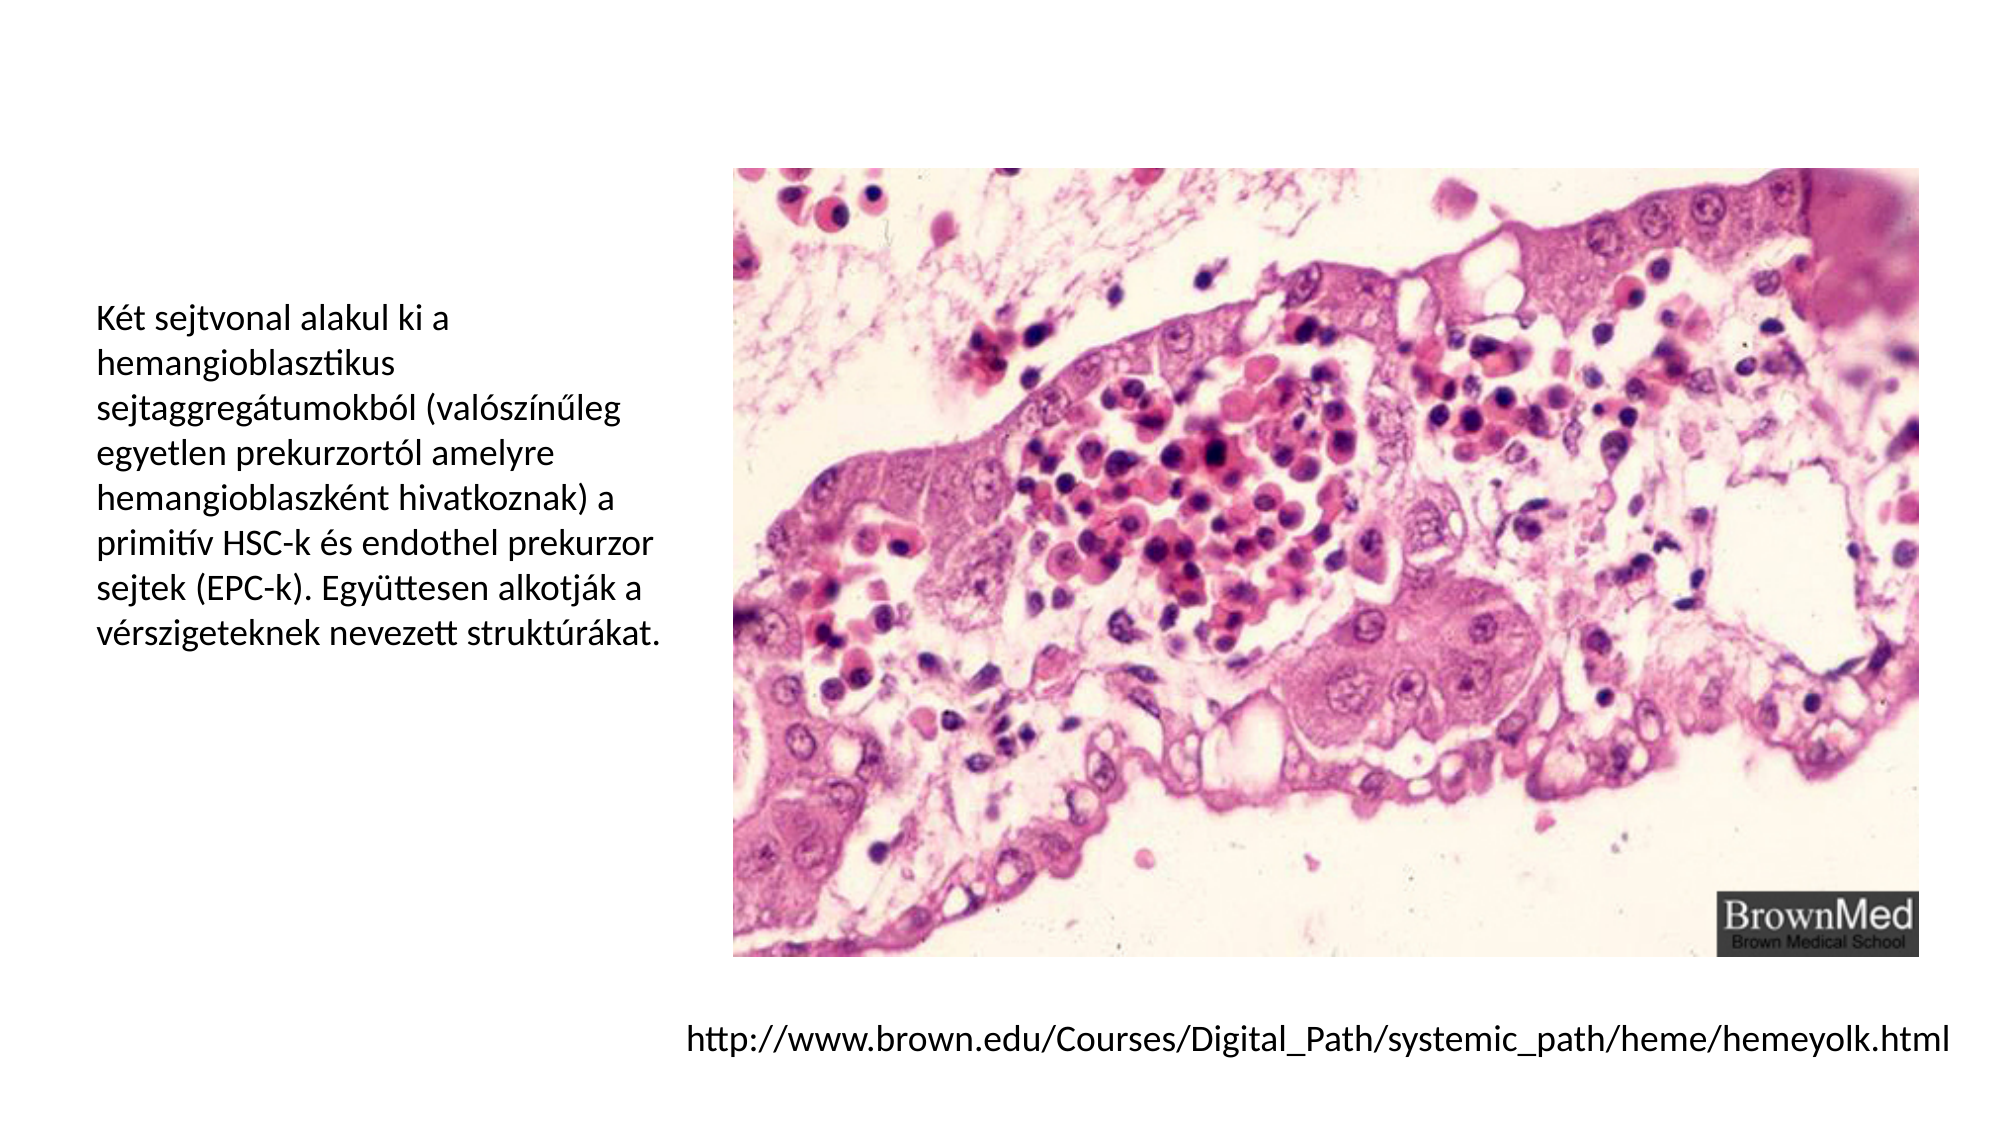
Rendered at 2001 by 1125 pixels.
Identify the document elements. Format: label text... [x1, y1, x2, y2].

text_box Két sejtvonal alakul ki a hemangioblasztikus sejtaggregátumokból (valószínűleg egyetlen prekurzortól amelyre hemangioblaszként hivatkoznak) a primitív HSC-k és endothel prekurzor sejtek (EPC-k). Együttesen alkotják a vérszigeteknek nevezett struktúrákat. [81, 285, 685, 661]
picture [732, 168, 1919, 957]
text_box http://www.brown.edu/Courses/Digital_Path/systemic_path/heme/hemeyolk.html [671, 1006, 2000, 1067]
